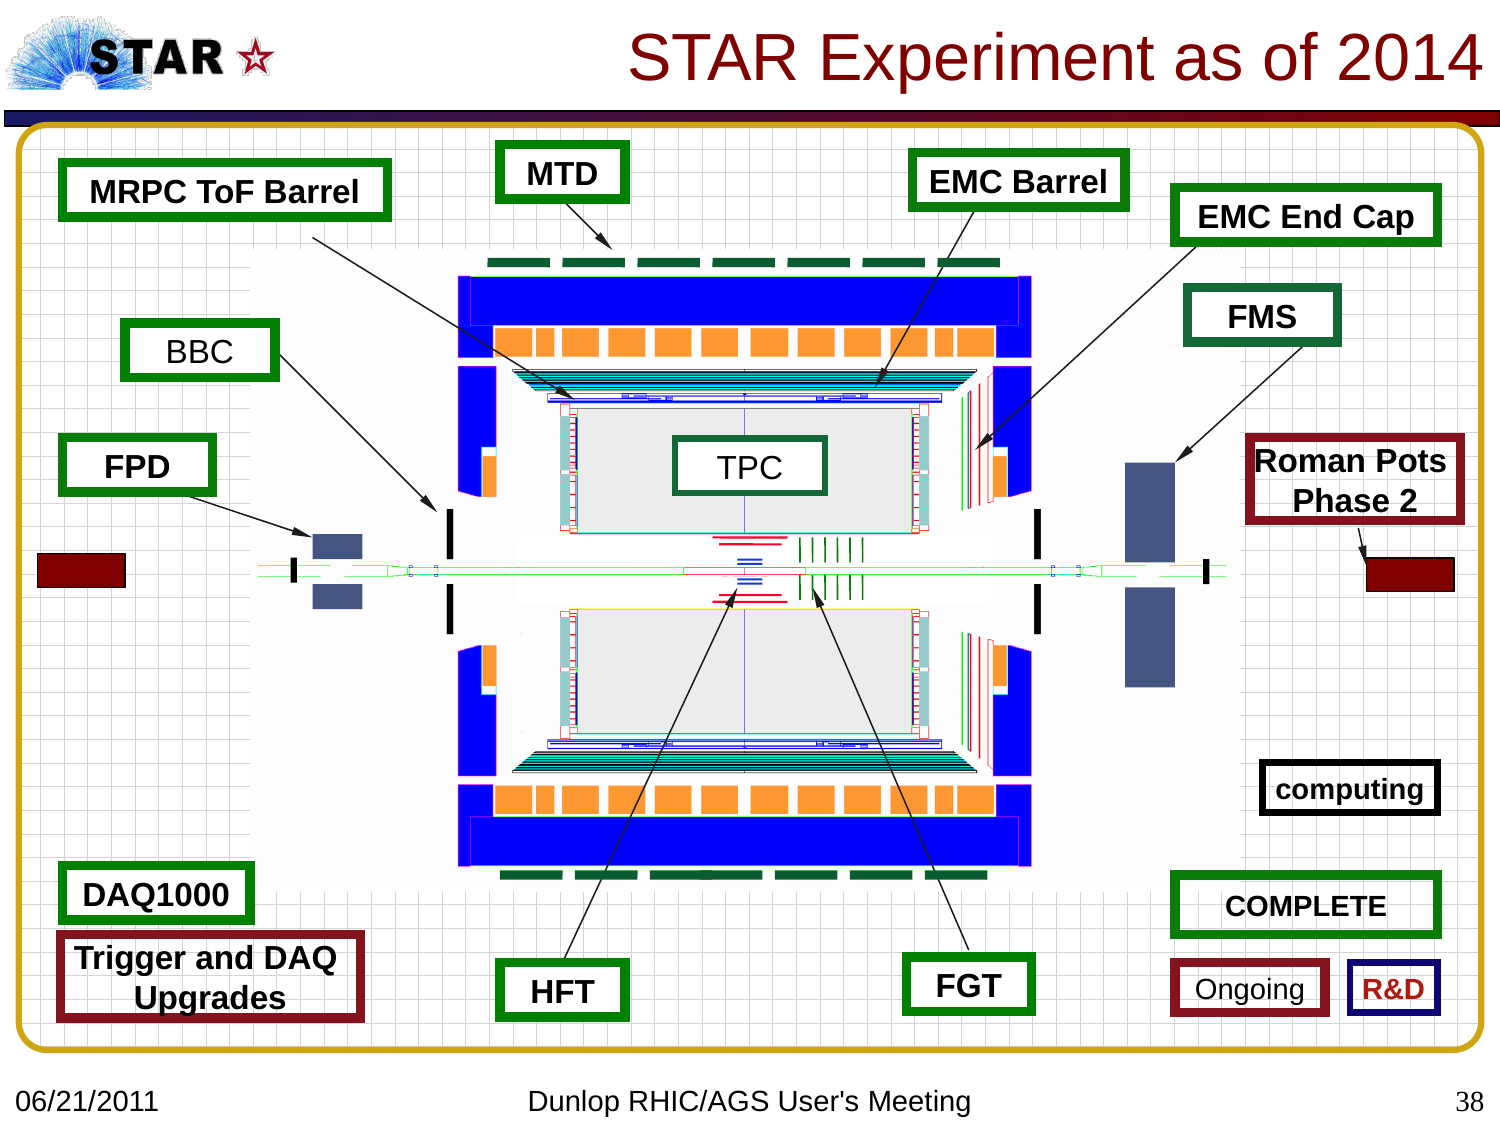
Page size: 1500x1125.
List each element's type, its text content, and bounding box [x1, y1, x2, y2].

picture [4, 16, 280, 90]
text_box [1358, 527, 1367, 567]
text_box computing [1262, 762, 1438, 813]
text_box [18, 125, 1482, 1051]
text_box HFT [500, 962, 625, 1018]
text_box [791, 553, 799, 589]
text_box COMPLETE [1175, 874, 1438, 935]
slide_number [0, 1074, 238, 1125]
text_box Ongoing [1174, 962, 1325, 1013]
text_box MRPC ToF Barrel [62, 162, 388, 218]
picture [249, 249, 1241, 893]
text_box [562, 200, 612, 248]
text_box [712, 537, 788, 603]
text_box R&D [1349, 962, 1438, 1013]
footer Dunlop RHIC/AGS User's Meeting [387, 1074, 1113, 1125]
text_box FMS [1245, 287, 1338, 343]
text_box EMC Barrel [912, 152, 1125, 208]
text_box FPD [62, 437, 213, 493]
title STAR Experiment as of 2014 [289, 0, 1500, 112]
text_box EMC End Cap [1175, 187, 1438, 243]
text_box FGT [906, 956, 1032, 1012]
text_box MTD [500, 144, 625, 200]
slide_number 38 [1324, 1074, 1500, 1125]
text_box Trigger and DAQ Upgrades [60, 934, 361, 1018]
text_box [737, 559, 763, 584]
text_box [1366, 557, 1455, 592]
text_box Roman Pots Phase 2 [1250, 437, 1461, 521]
text_box DAQ1000 [62, 865, 250, 920]
text_box [37, 553, 125, 588]
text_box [312, 533, 363, 610]
text_box BBC [124, 322, 244, 378]
